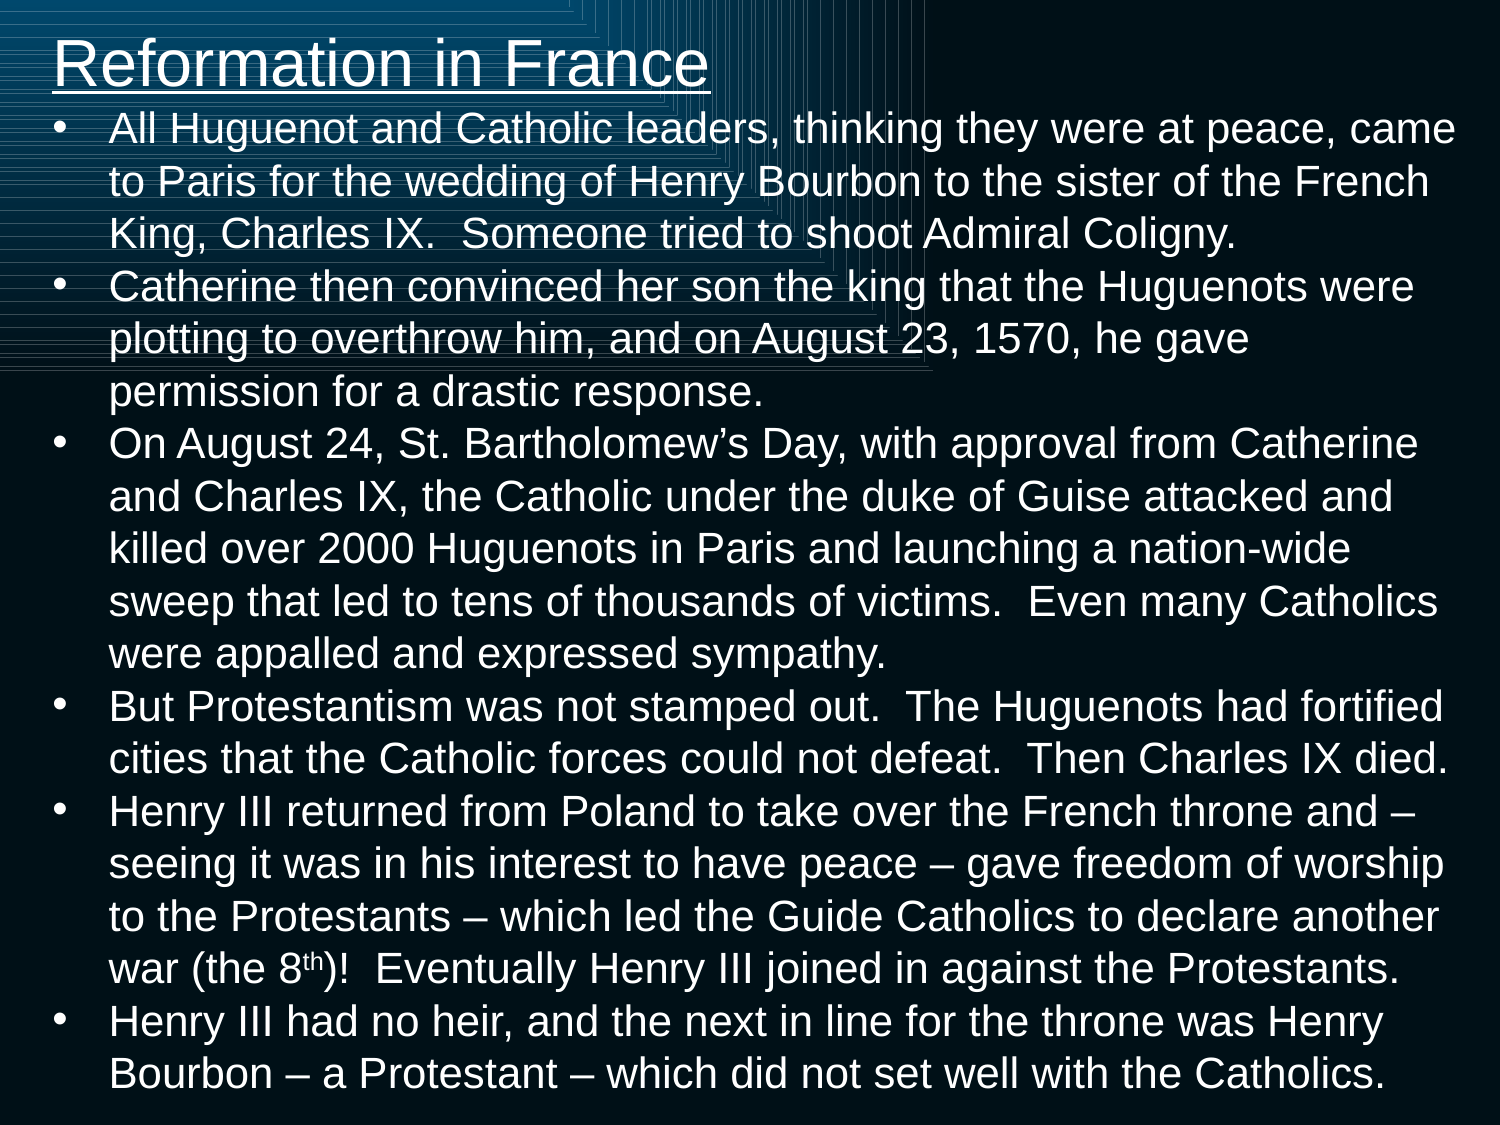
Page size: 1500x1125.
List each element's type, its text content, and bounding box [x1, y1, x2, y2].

text_box Reformation in France All Huguenot and Catholic leaders, thinking they were at peace, came to Paris for the wedding of Henry Bourbon to the sister of the French King, Charles IX. Someone tried to shoot Admiral Coligny. Catherine then convinced her son the king that the Huguenots were plotting to overthrow him, and on August 23, 1570, he gave permission for a drastic response. On August 24, St. Bartholomew’s Day, with approval from Catherine and Charles IX, the Catholic under the duke of Guise attacked and killed over 2000 Huguenots in Paris and launching a nation-wide sweep that led to tens of thousands of victims. Even many Catholics were appalled and expressed sympathy. But Protestantism was not stamped out. The Huguenots had fortified cities that the Catholic forces could not defeat. Then Charles IX died. Henry III returned from Poland to take over the French throne and – seeing it was in his interest to have peace – gave freedom of worship to the Protestants – which led the Guide Catholics to declare another war (the 8th)! Eventually Henry III joined in against the Protestants. Henry III had no heir, and the next in line for the throne was Henry Bourbon – a Protestant – which did not set well with the Catholics. [37, 12, 1475, 1105]
